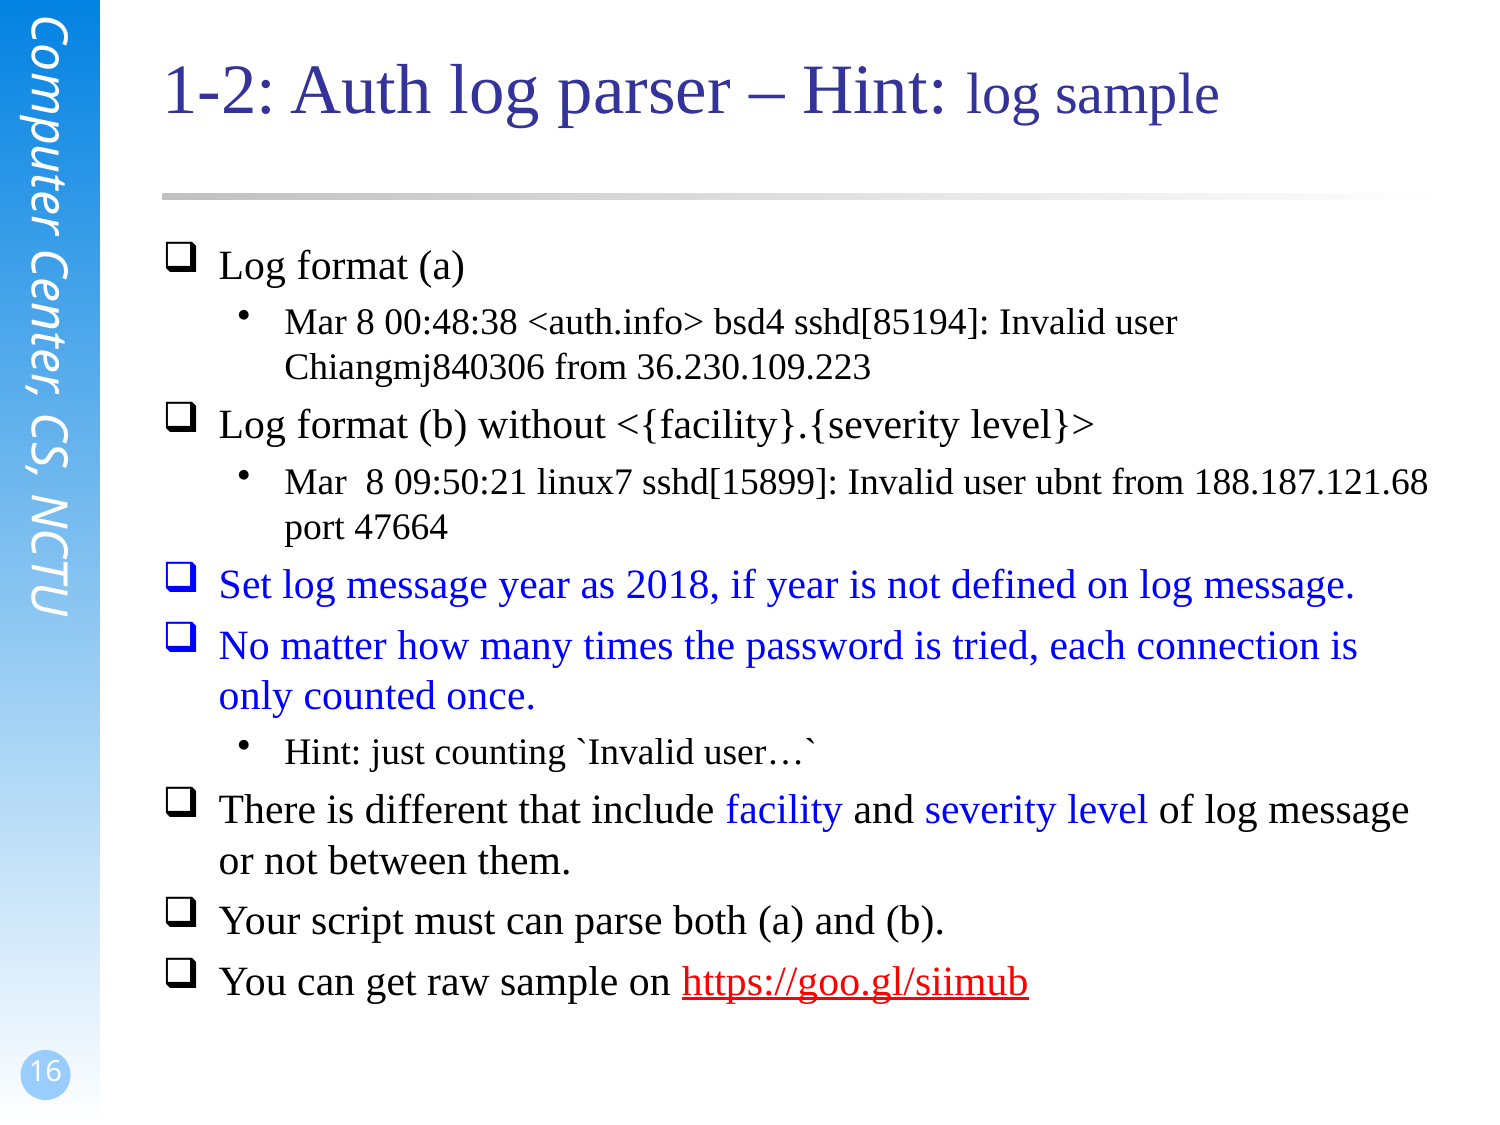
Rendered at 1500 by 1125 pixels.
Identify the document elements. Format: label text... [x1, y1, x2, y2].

list Log format (a) Mar 8 00:48:38 <auth.info> bsd4 sshd[85194]: Invalid user Chiangmj840306 from 36.230.109.223 Log format (b) without <{facility}.{severity level}> Mar 8 09:50:21 linux7 sshd[15899]: Invalid user ubnt from 188.187.121.68 port 47664 Set log message year as 2018, if year is not defined on log message. No matter how many times the password is tried, each connection is only counted once. Hint: just counting `Invalid user…` There is different that include facility and severity level of log message or not between them. Your script must can parse both (a) and (b). You can get raw sample on https://goo.gl/siimub [162, 237, 1438, 1013]
title 1-2: Auth log parser – Hint: log sample [162, 42, 1438, 231]
